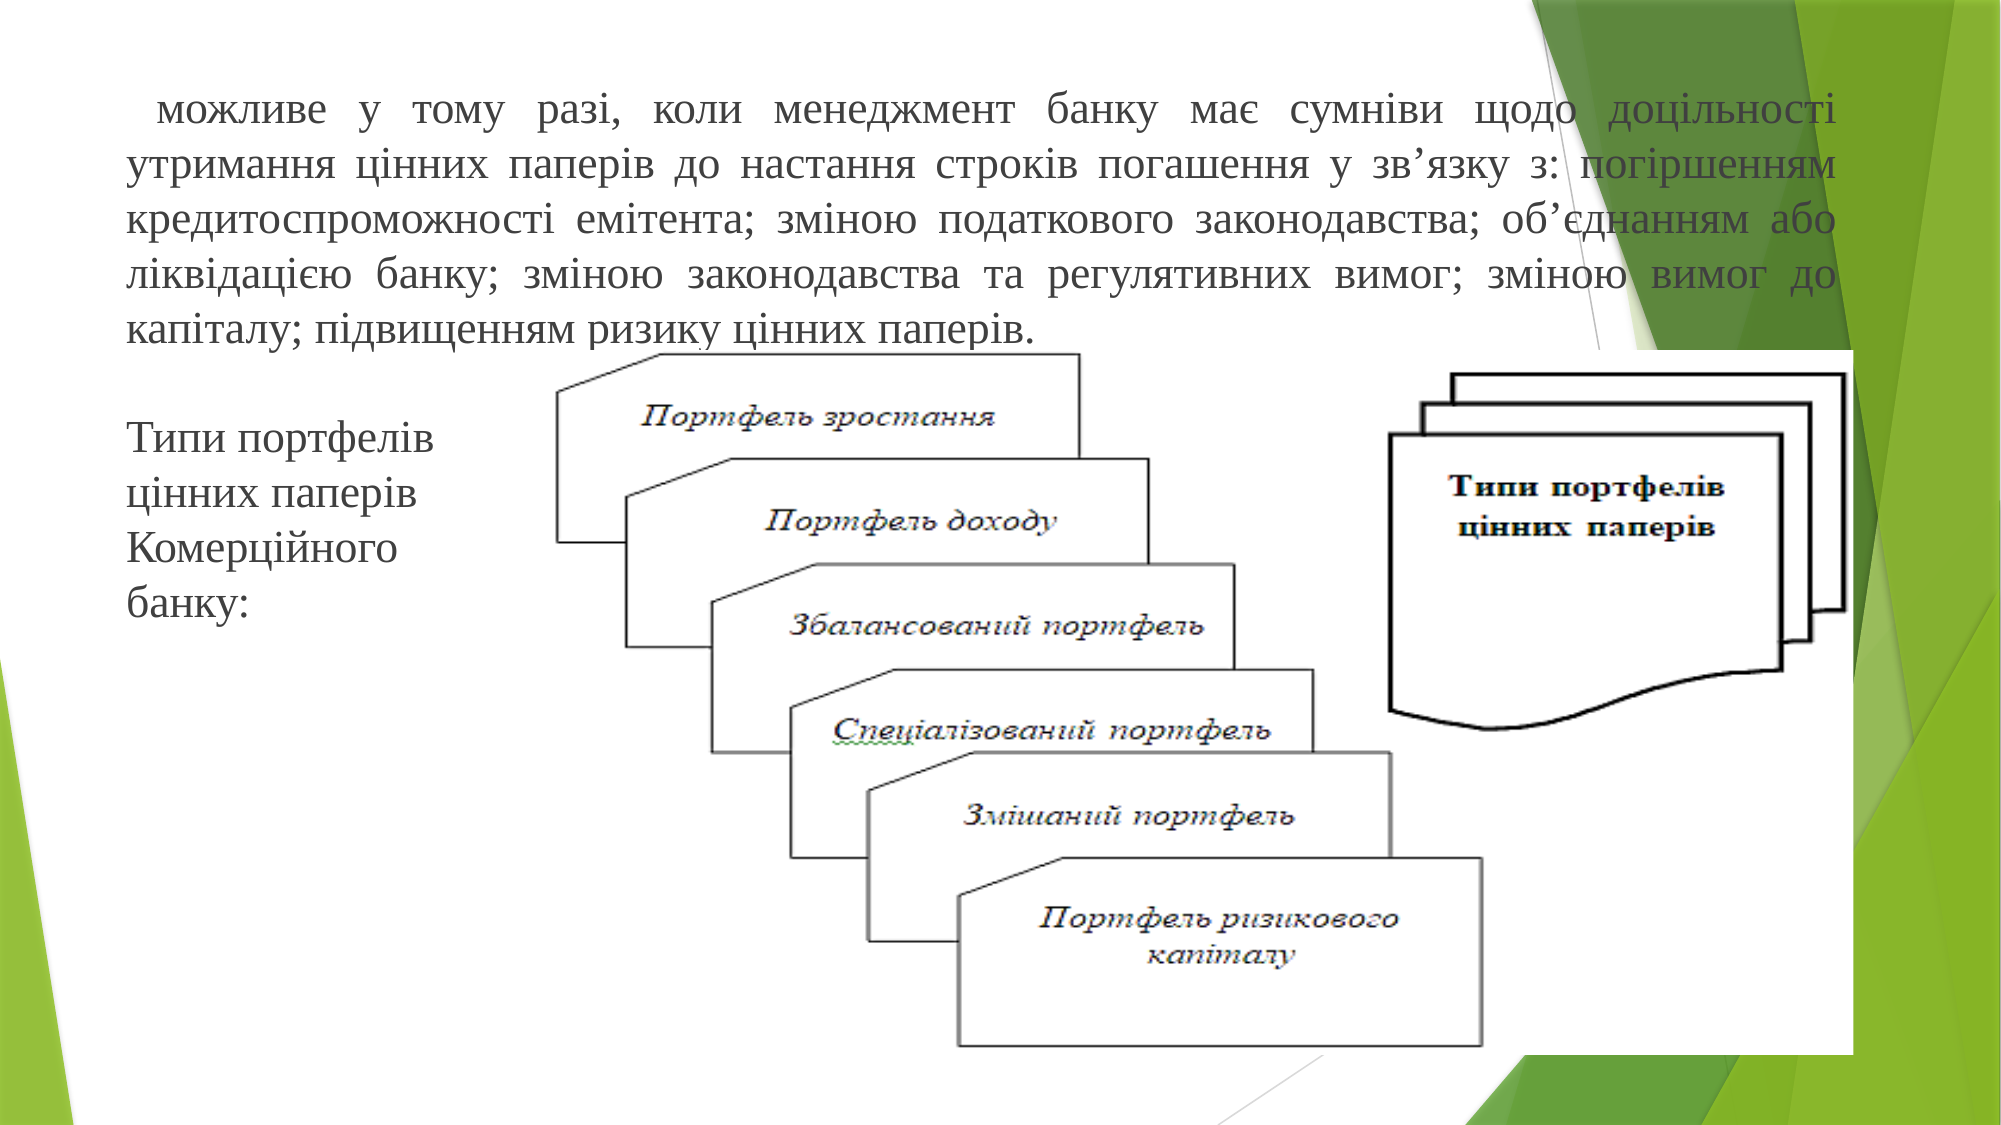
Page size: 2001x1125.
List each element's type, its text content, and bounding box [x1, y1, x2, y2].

picture [539, 350, 1854, 1055]
list можливе y тому разі, коли менеджмент банку має сумніви щодо доцільності утримання цінних паперів до настання строків погашення у зв’язку з: погіршенням кредитоспроможності емітента; зміною податкового законодавства; об’єднанням або ліквідацією банку; зміною законодавства та регулятивних вимог; зміною вимог до капіталу; підвищенням ризику цінних паперів. Типи портфелів цінних паперів Комерційного банку: [111, 69, 1854, 1068]
